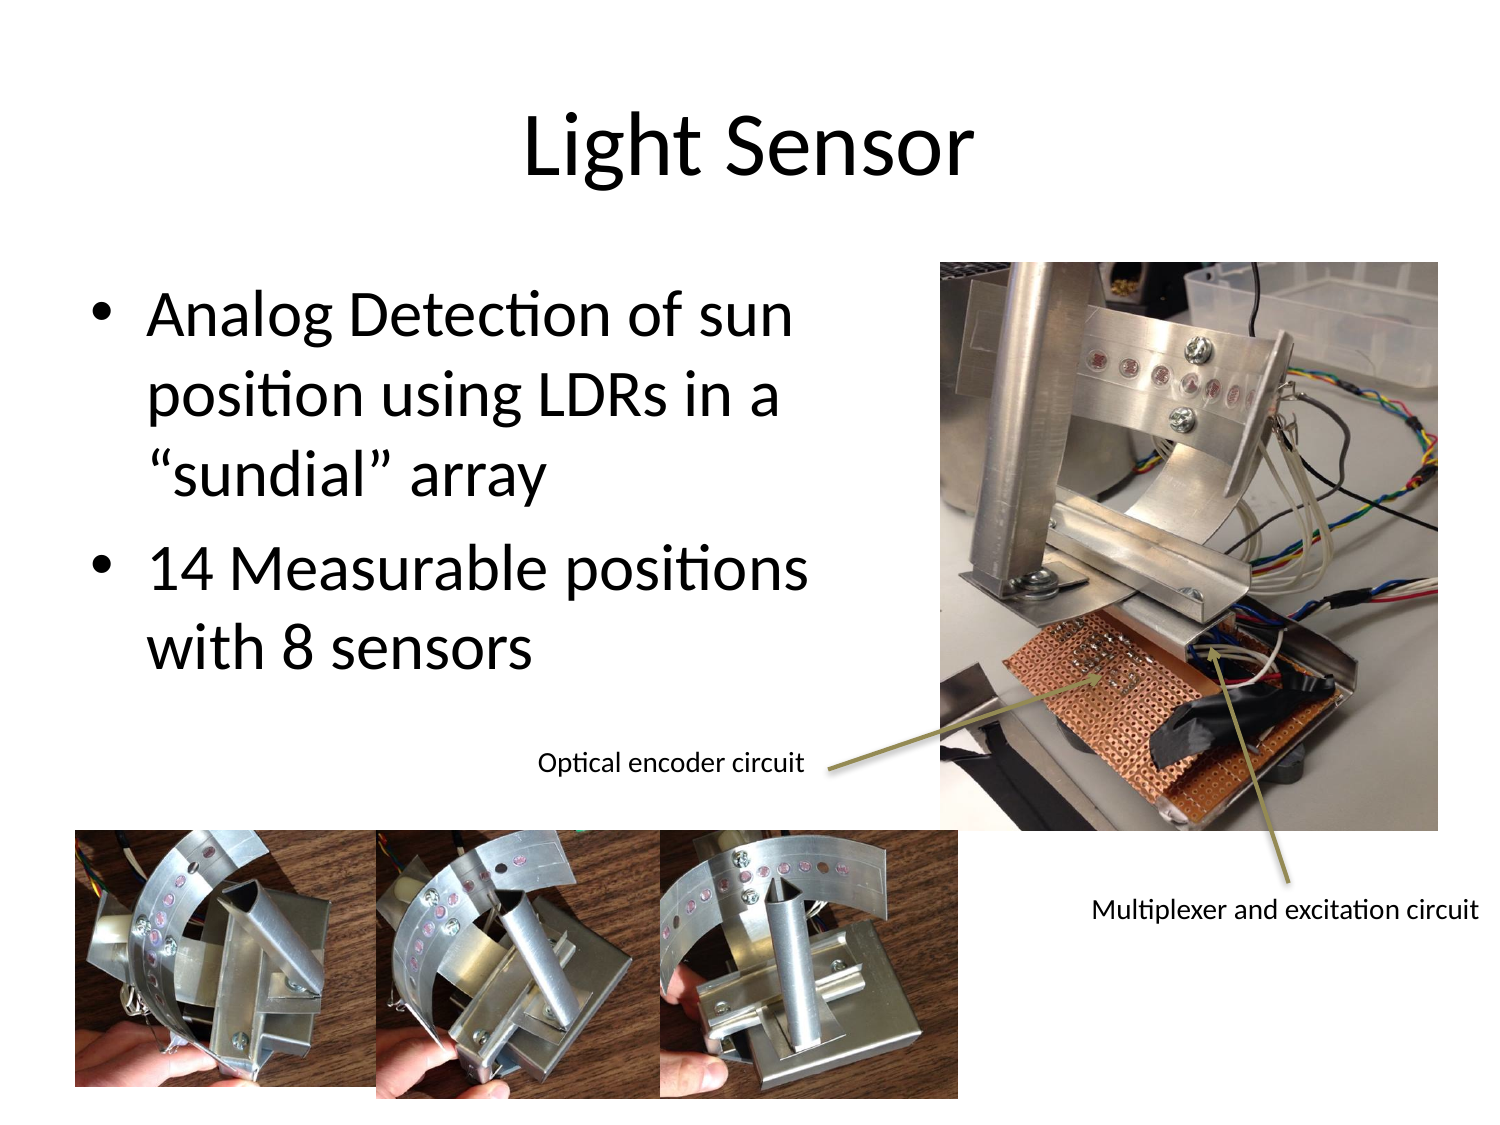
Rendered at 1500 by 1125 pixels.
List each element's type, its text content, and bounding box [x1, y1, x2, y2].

picture [74, 262, 1438, 1100]
title Light Sensor [75, 45, 1425, 233]
text_box Multiplexer and excitation circuit [1076, 883, 1500, 933]
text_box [827, 675, 1103, 770]
text_box Optical encoder circuit [523, 736, 827, 786]
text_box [1131, 725, 1369, 805]
list Analog Detection of sun position using LDRs in a “sundial” array 14 Measurable positions with 8 sensors [75, 262, 938, 829]
